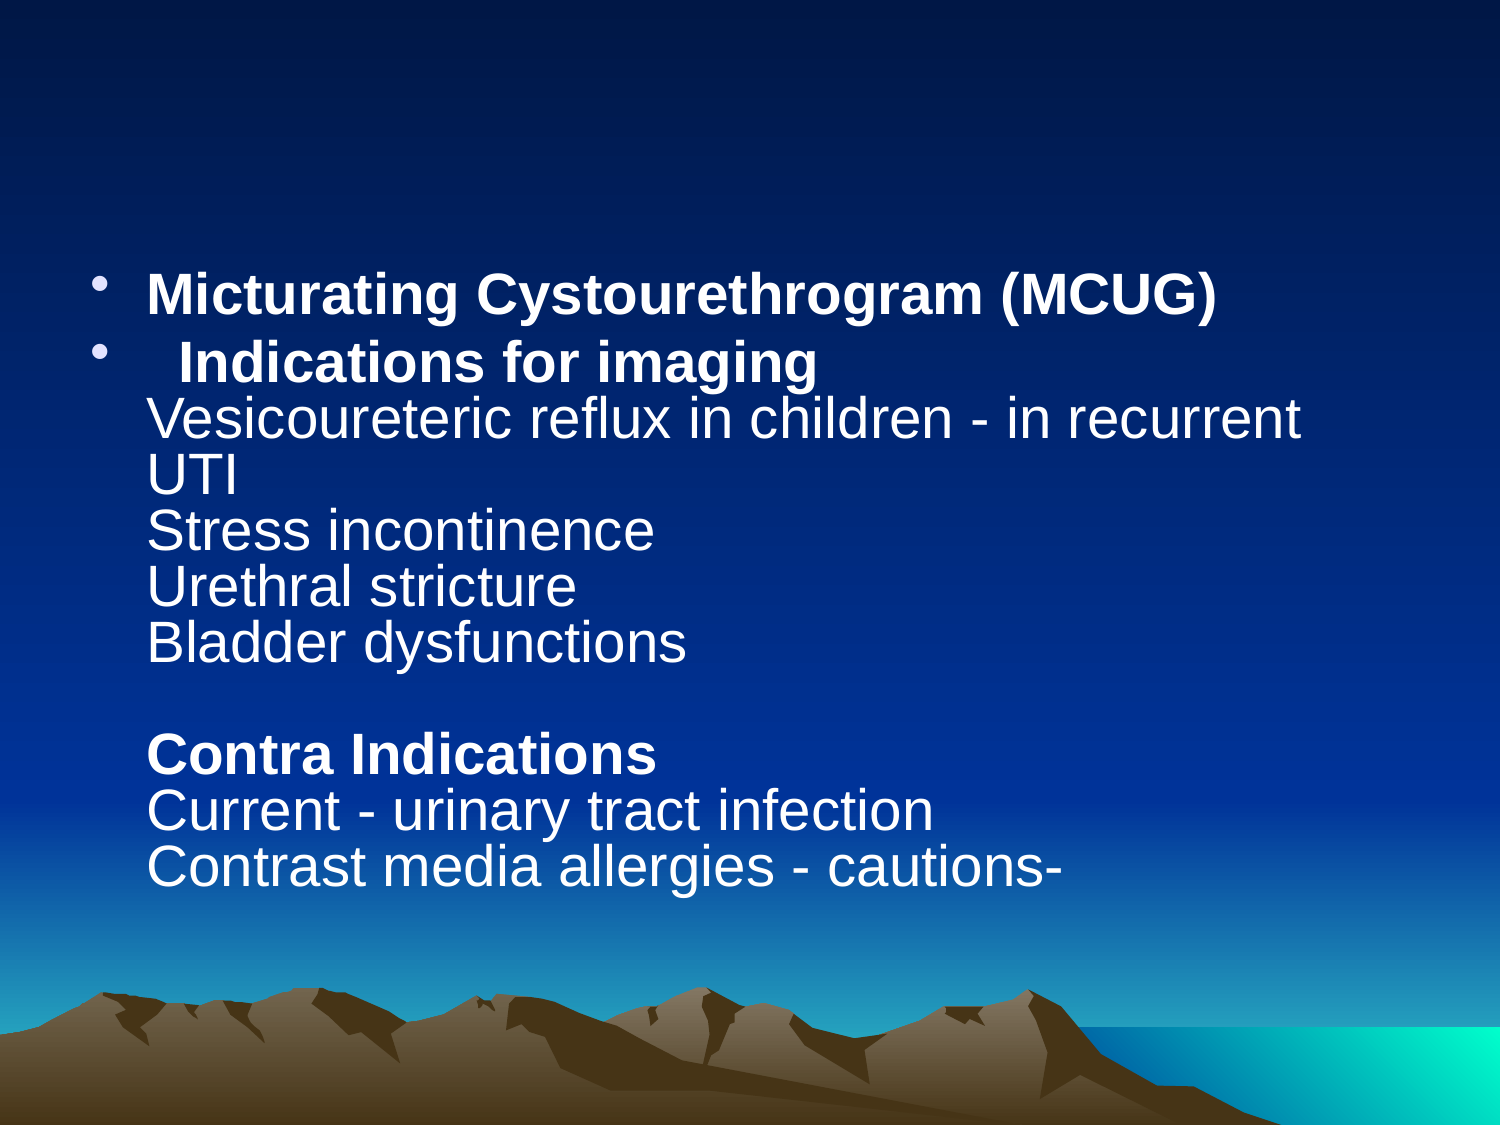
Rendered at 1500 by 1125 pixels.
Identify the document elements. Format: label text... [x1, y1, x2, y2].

list Micturating Cystourethrogram (MCUG) Indications for imaging Vesicoureteric reflux in children - in recurrent UTI Stress incontinence Urethral stricture Bladder dysfunctions Contra Indications Current - urinary tract infection Contrast media allergies - cautions- [74, 262, 1426, 1001]
